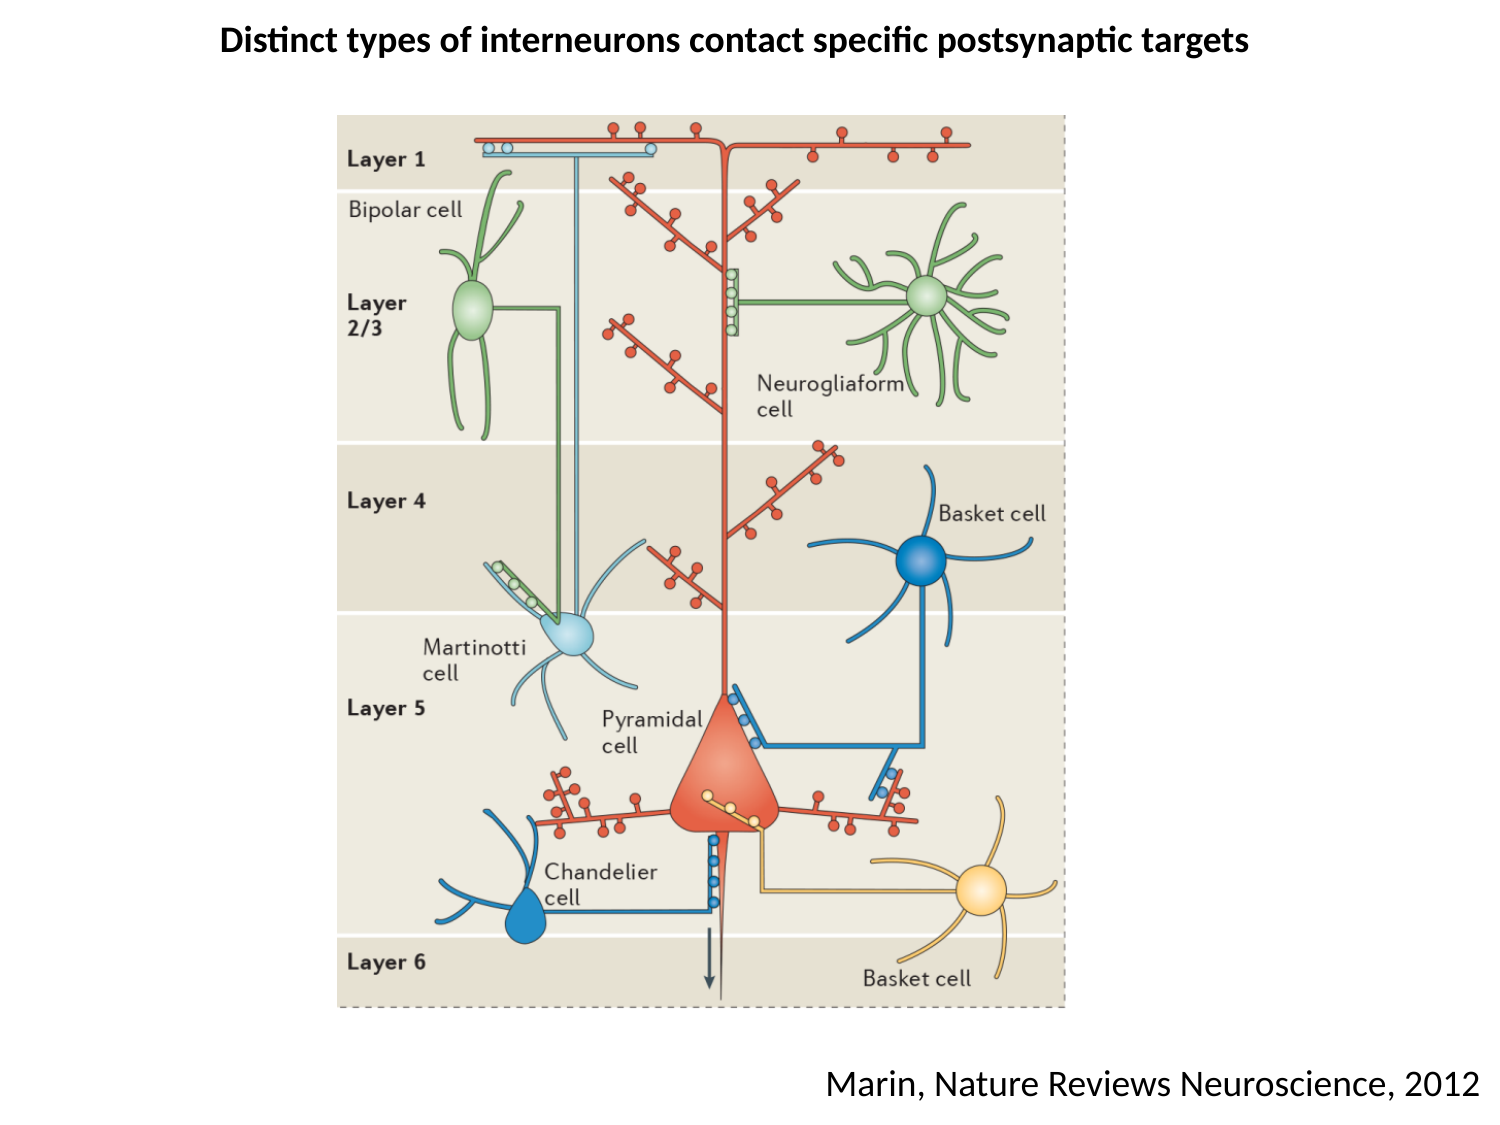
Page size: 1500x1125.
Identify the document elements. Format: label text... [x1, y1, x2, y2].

text_box Marin, Nature Reviews Neuroscience, 2012 [810, 1051, 1496, 1112]
picture [337, 114, 1073, 1011]
text_box Distinct types of interneurons contact specific postsynaptic targets [205, 8, 1266, 68]
